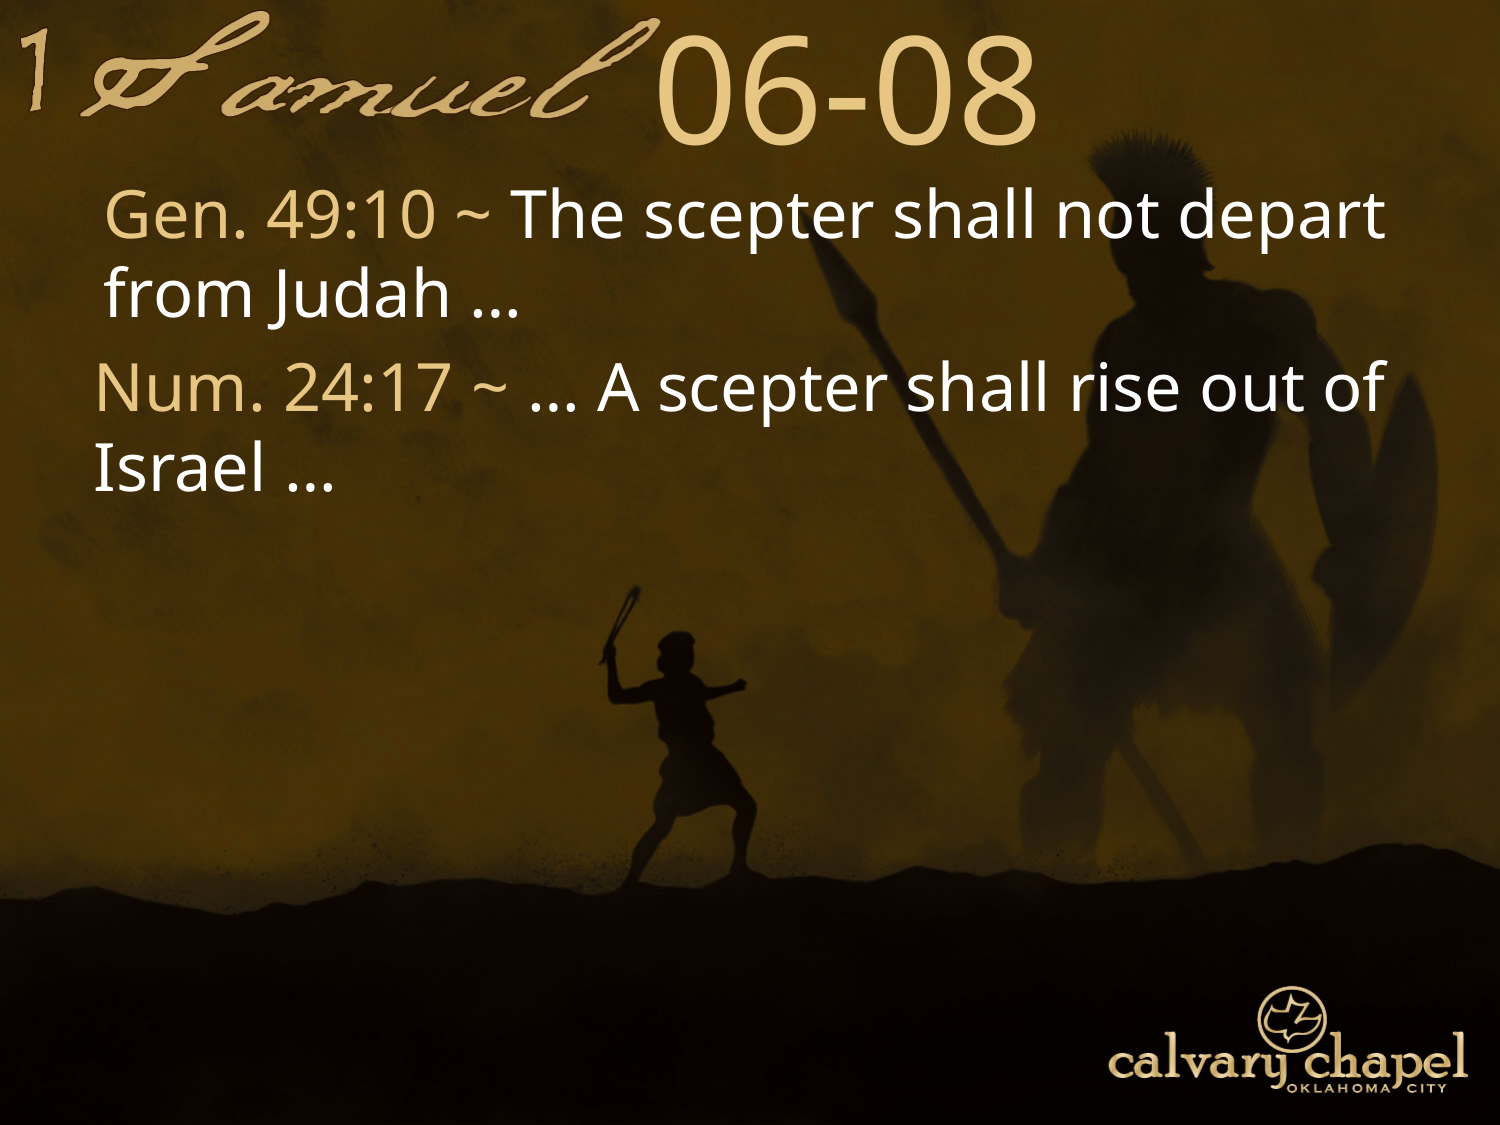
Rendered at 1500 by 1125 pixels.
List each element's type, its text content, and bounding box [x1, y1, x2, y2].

text_box Num. 24:17 ~ … A scepter shall rise out of Israel … [78, 337, 1438, 513]
text_box 06-08 [637, 0, 1450, 183]
text_box Gen. 49:10 ~ The scepter shall not depart from Judah … [89, 163, 1439, 339]
picture [0, 0, 1500, 1125]
